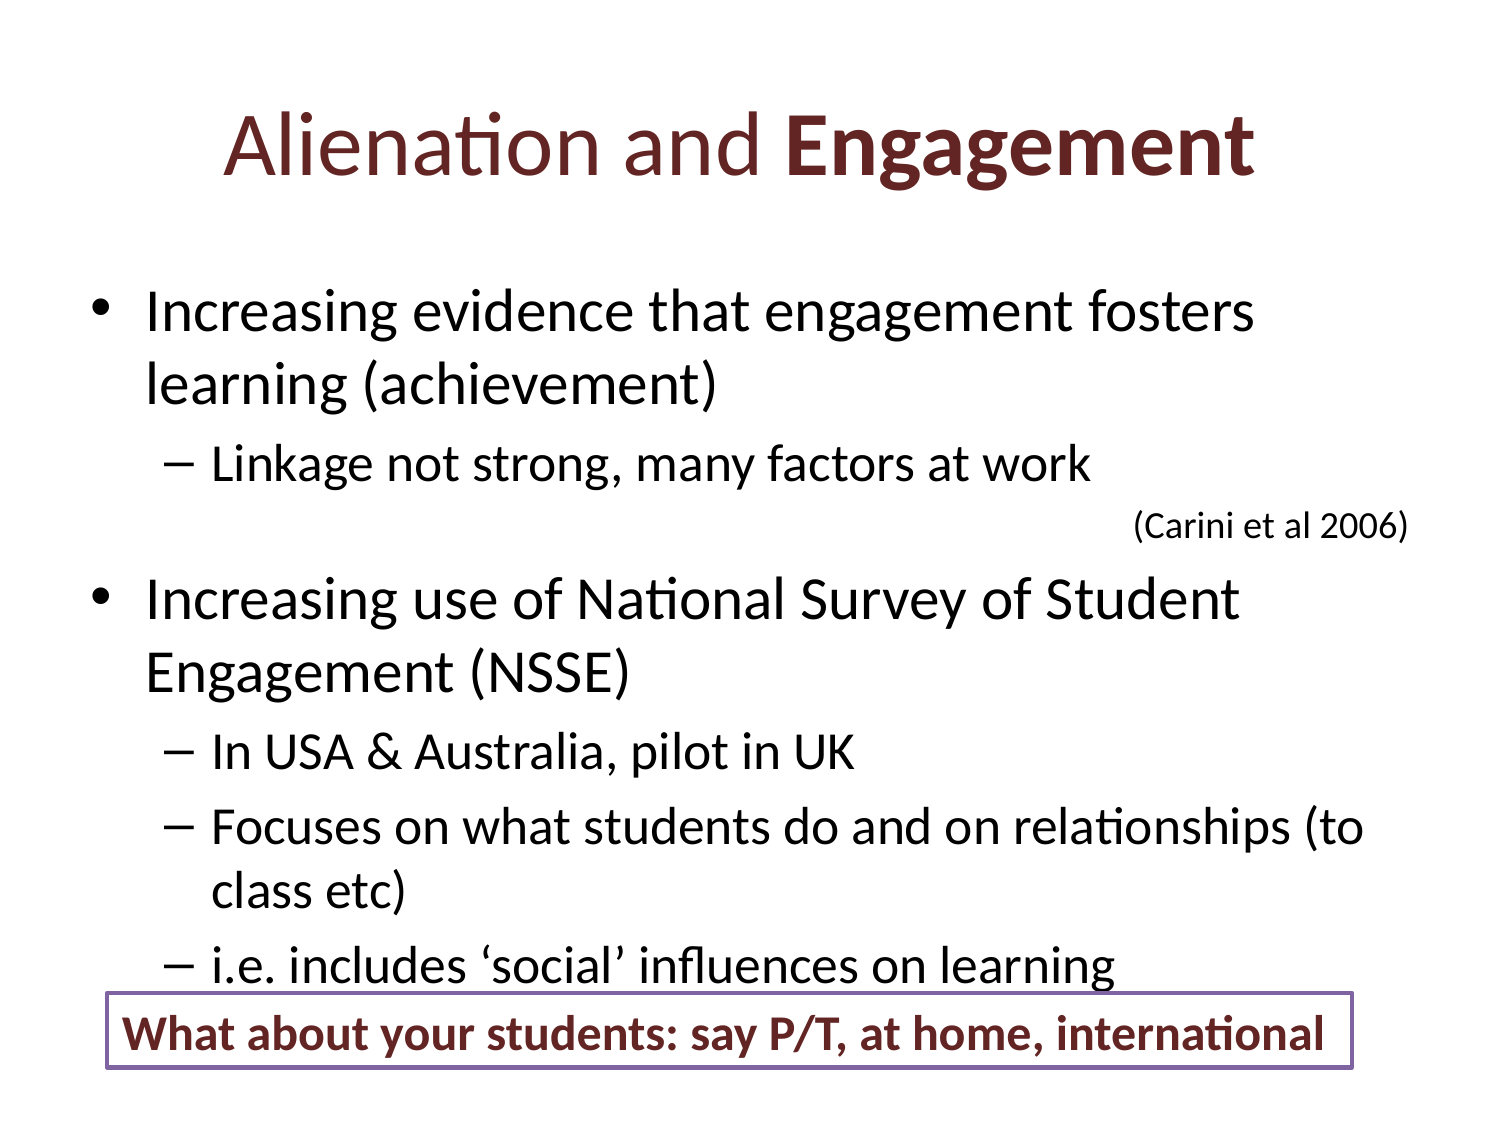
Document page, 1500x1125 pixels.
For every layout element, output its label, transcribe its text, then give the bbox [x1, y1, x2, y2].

text_box What about your students: say P/T, at home, international [105, 991, 1354, 1070]
title Alienation and Engagement [75, 45, 1425, 233]
list Increasing evidence that engagement fosters learning (achievement) Linkage not strong, many factors at work (Carini et al 2006) Increasing use of National Survey of Student Engagement (NSSE) In USA & Australia, pilot in UK Focuses on what students do and on relationships (to class etc) i.e. includes ‘social’ influences on learning [75, 262, 1425, 1005]
